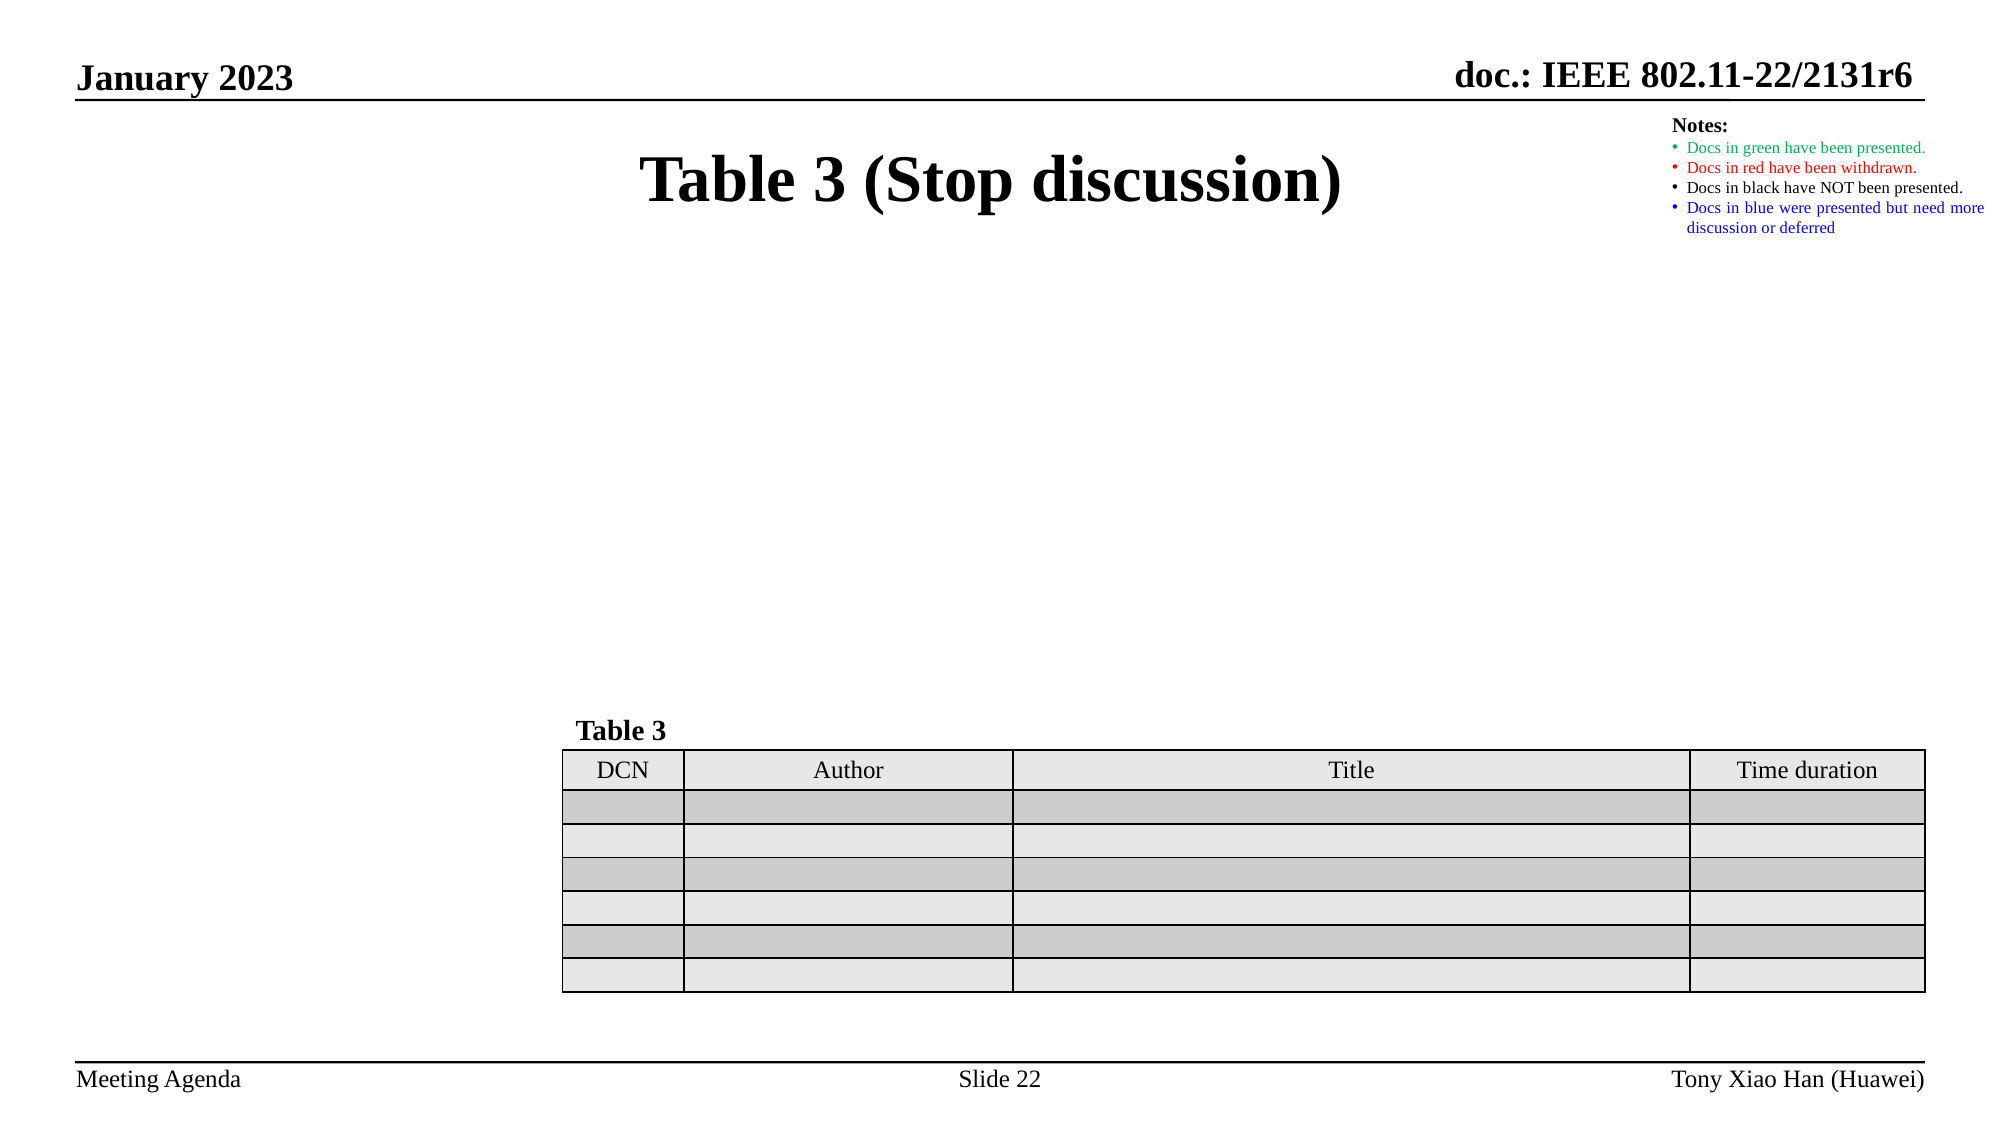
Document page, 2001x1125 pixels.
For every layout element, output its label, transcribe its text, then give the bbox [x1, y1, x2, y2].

table_cell [685, 959, 1012, 991]
table_cell [685, 791, 1012, 823]
table_cell [1014, 825, 1689, 857]
text_box Table 3 (Stop discussion) [362, 87, 1638, 263]
table_cell [1691, 926, 1924, 957]
table_cell [563, 959, 683, 991]
table_cell [1014, 858, 1689, 890]
table_cell [1691, 791, 1924, 823]
table_cell [685, 825, 1012, 857]
table_cell [685, 926, 1012, 957]
table_cell [563, 858, 683, 890]
table_cell [685, 858, 1012, 890]
table_cell [1014, 959, 1689, 991]
table_cell [1691, 892, 1924, 924]
table_cell [1691, 825, 1924, 857]
table_cell [563, 791, 683, 823]
table_header Author [685, 751, 1012, 789]
table_cell [563, 926, 683, 957]
table_cell [685, 892, 1012, 924]
table_header DCN [563, 751, 683, 789]
table_header Title [1014, 751, 1689, 789]
table_cell [1014, 791, 1689, 823]
table_cell [1014, 892, 1689, 924]
table_cell [1014, 926, 1689, 957]
table_cell [1691, 858, 1924, 890]
table_cell [1691, 959, 1924, 991]
table_cell [563, 825, 683, 857]
text_box Notes: Docs in green have been presented. Docs in red have been withdrawn. Docs in black have NOT been presented. Docs in blue were presented but need more discussion or deferred [1657, 104, 2000, 246]
text_box Table 3 [560, 712, 711, 746]
table_header Time duration [1691, 751, 1924, 789]
table_cell [563, 892, 683, 924]
